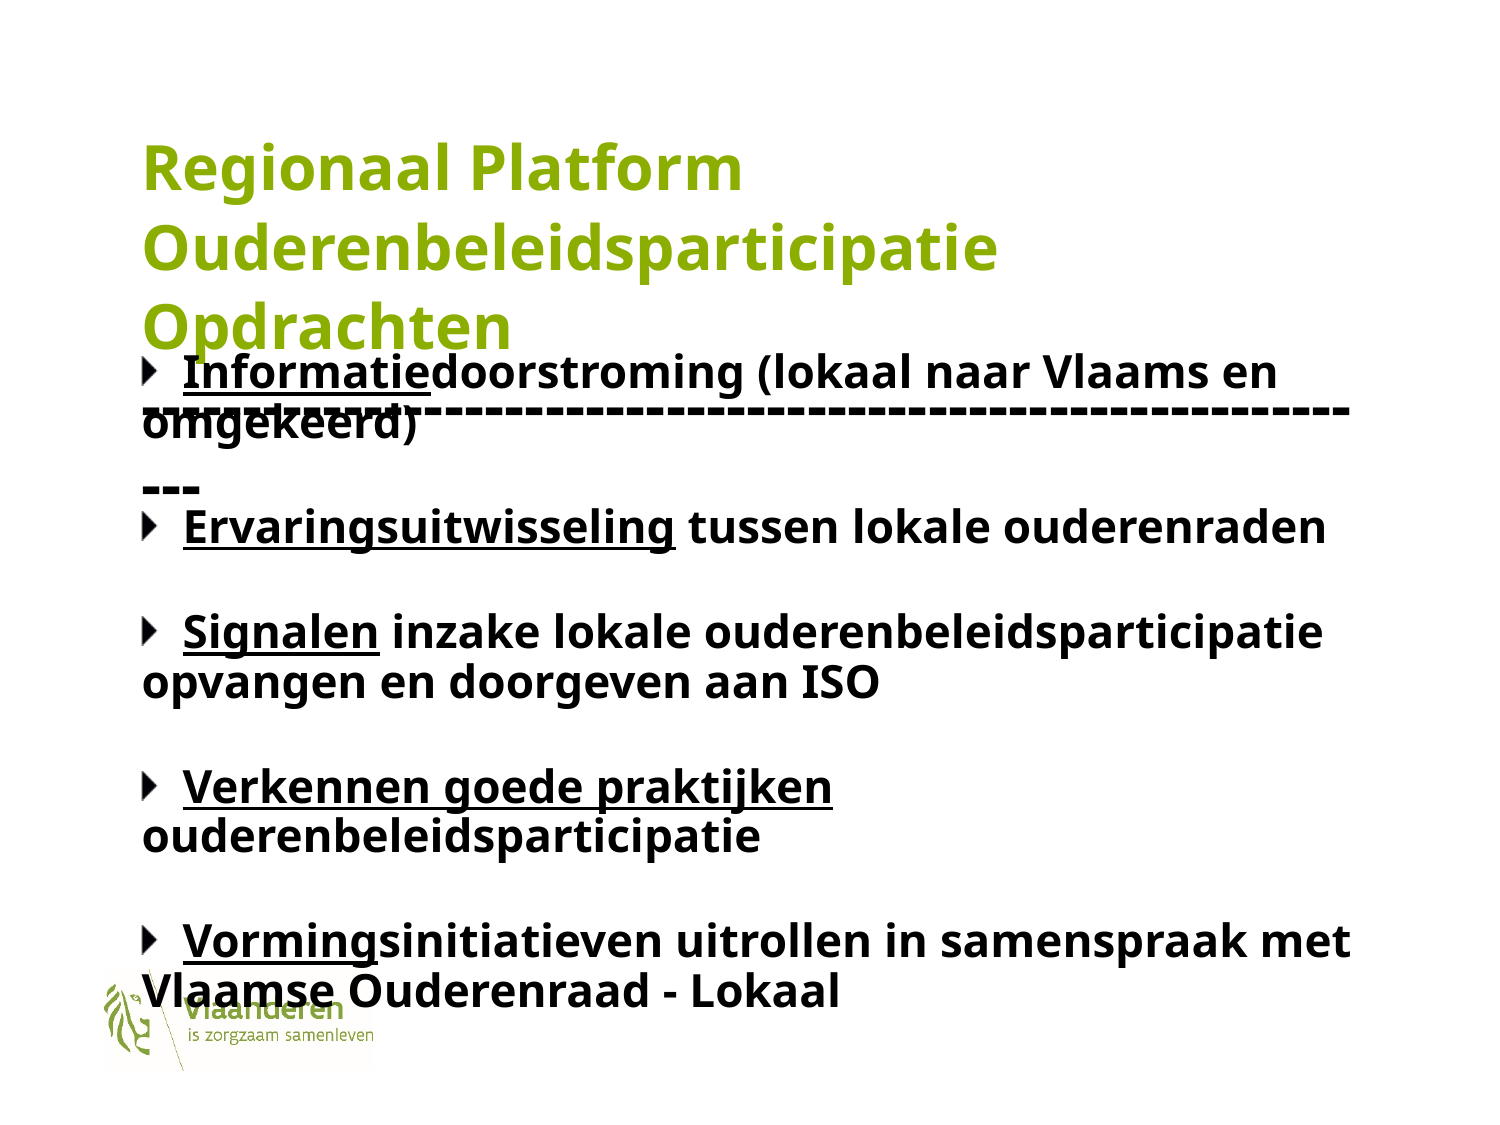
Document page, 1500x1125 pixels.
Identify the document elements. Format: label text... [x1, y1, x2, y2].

picture [141, 616, 183, 646]
picture [141, 511, 183, 541]
picture [141, 356, 183, 386]
title Regionaal Platform Ouderenbeleidsparticipatie Opdrachten --------------------------------------------------------------- [141, 124, 1359, 308]
picture [104, 969, 373, 1071]
picture [141, 925, 183, 955]
list Informatiedoorstroming (lokaal naar Vlaams en omgekeerd) Ervaringsuitwisseling tussen lokale ouderenraden Signalen inzake lokale ouderenbeleidsparticipatie opvangen en doorgeven aan ISO Verkennen goede praktijken ouderenbeleidsparticipatie Vormingsinitiatieven uitrollen in samenspraak met Vlaamse Ouderenraad - Lokaal [141, 349, 1359, 952]
picture [141, 771, 183, 801]
